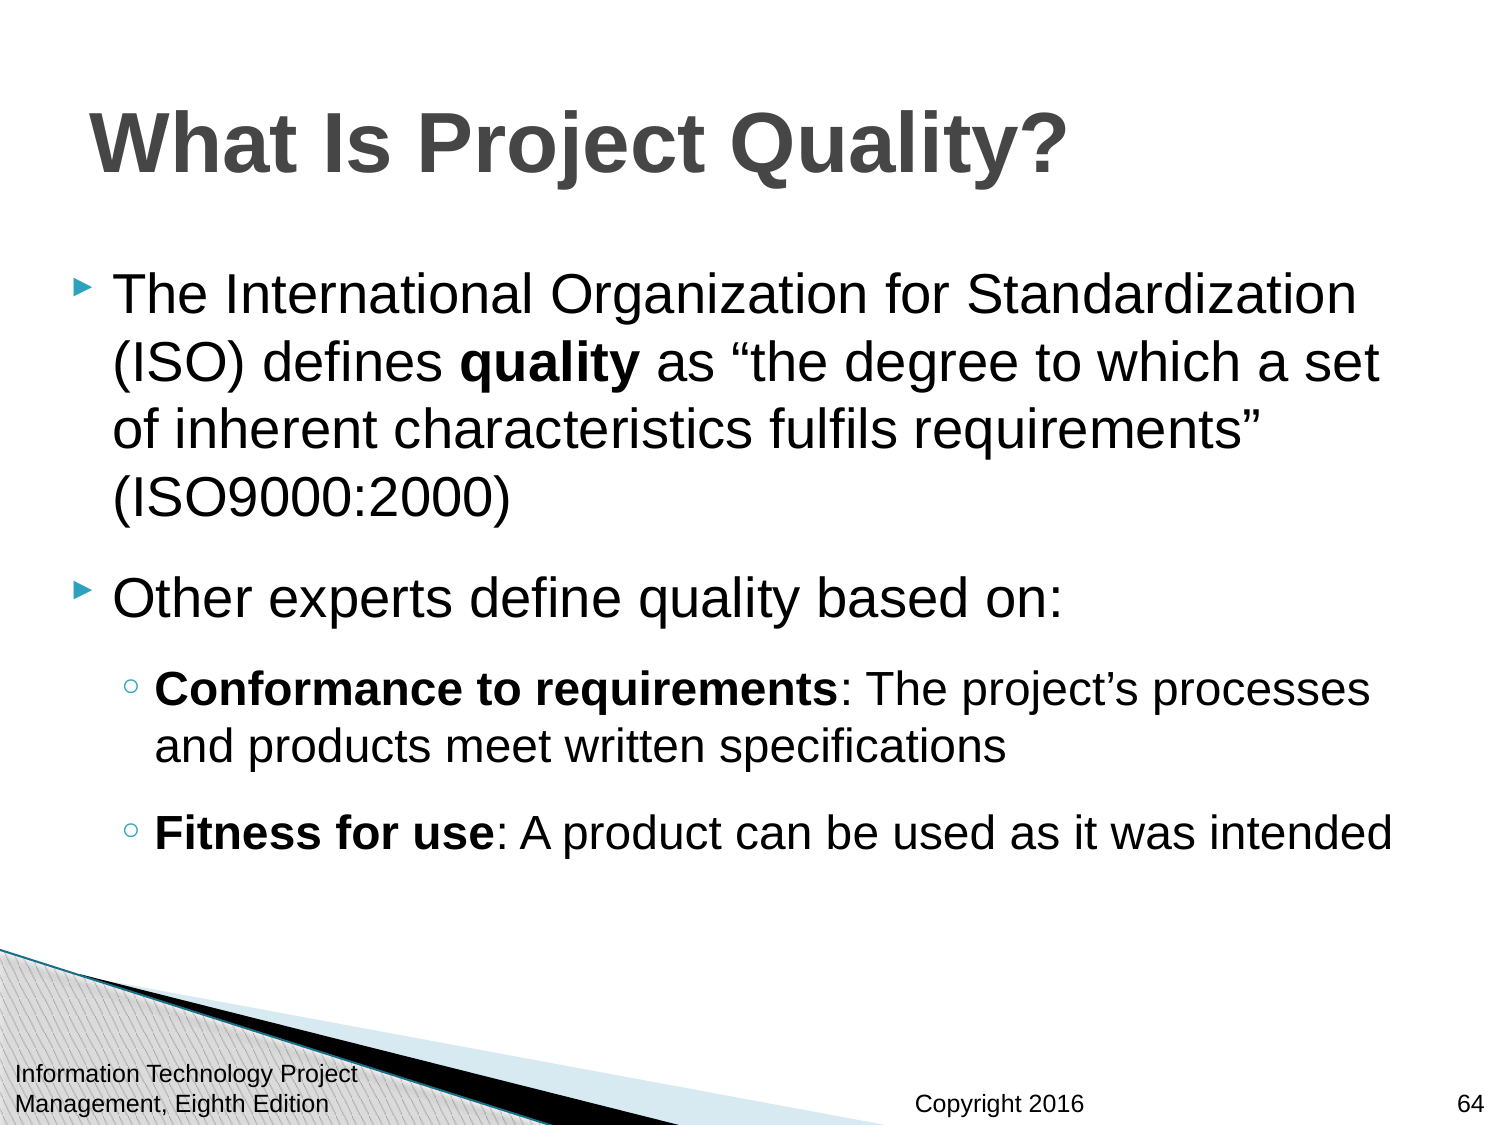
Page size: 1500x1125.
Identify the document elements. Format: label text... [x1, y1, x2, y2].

footer Information Technology Project Management, Eighth Edition [0, 1065, 425, 1125]
list The International Organization for Standardization (ISO) defines quality as “the degree to which a set of inherent characteristics fulfils requirements” (ISO9000:2000) Other experts define quality based on: Conformance to requirements: The project’s processes and products meet written specifications Fitness for use: A product can be used as it was intended [37, 249, 1425, 1000]
slide_number 64 [1408, 1065, 1500, 1125]
title What Is Project Quality? [75, 45, 1425, 233]
